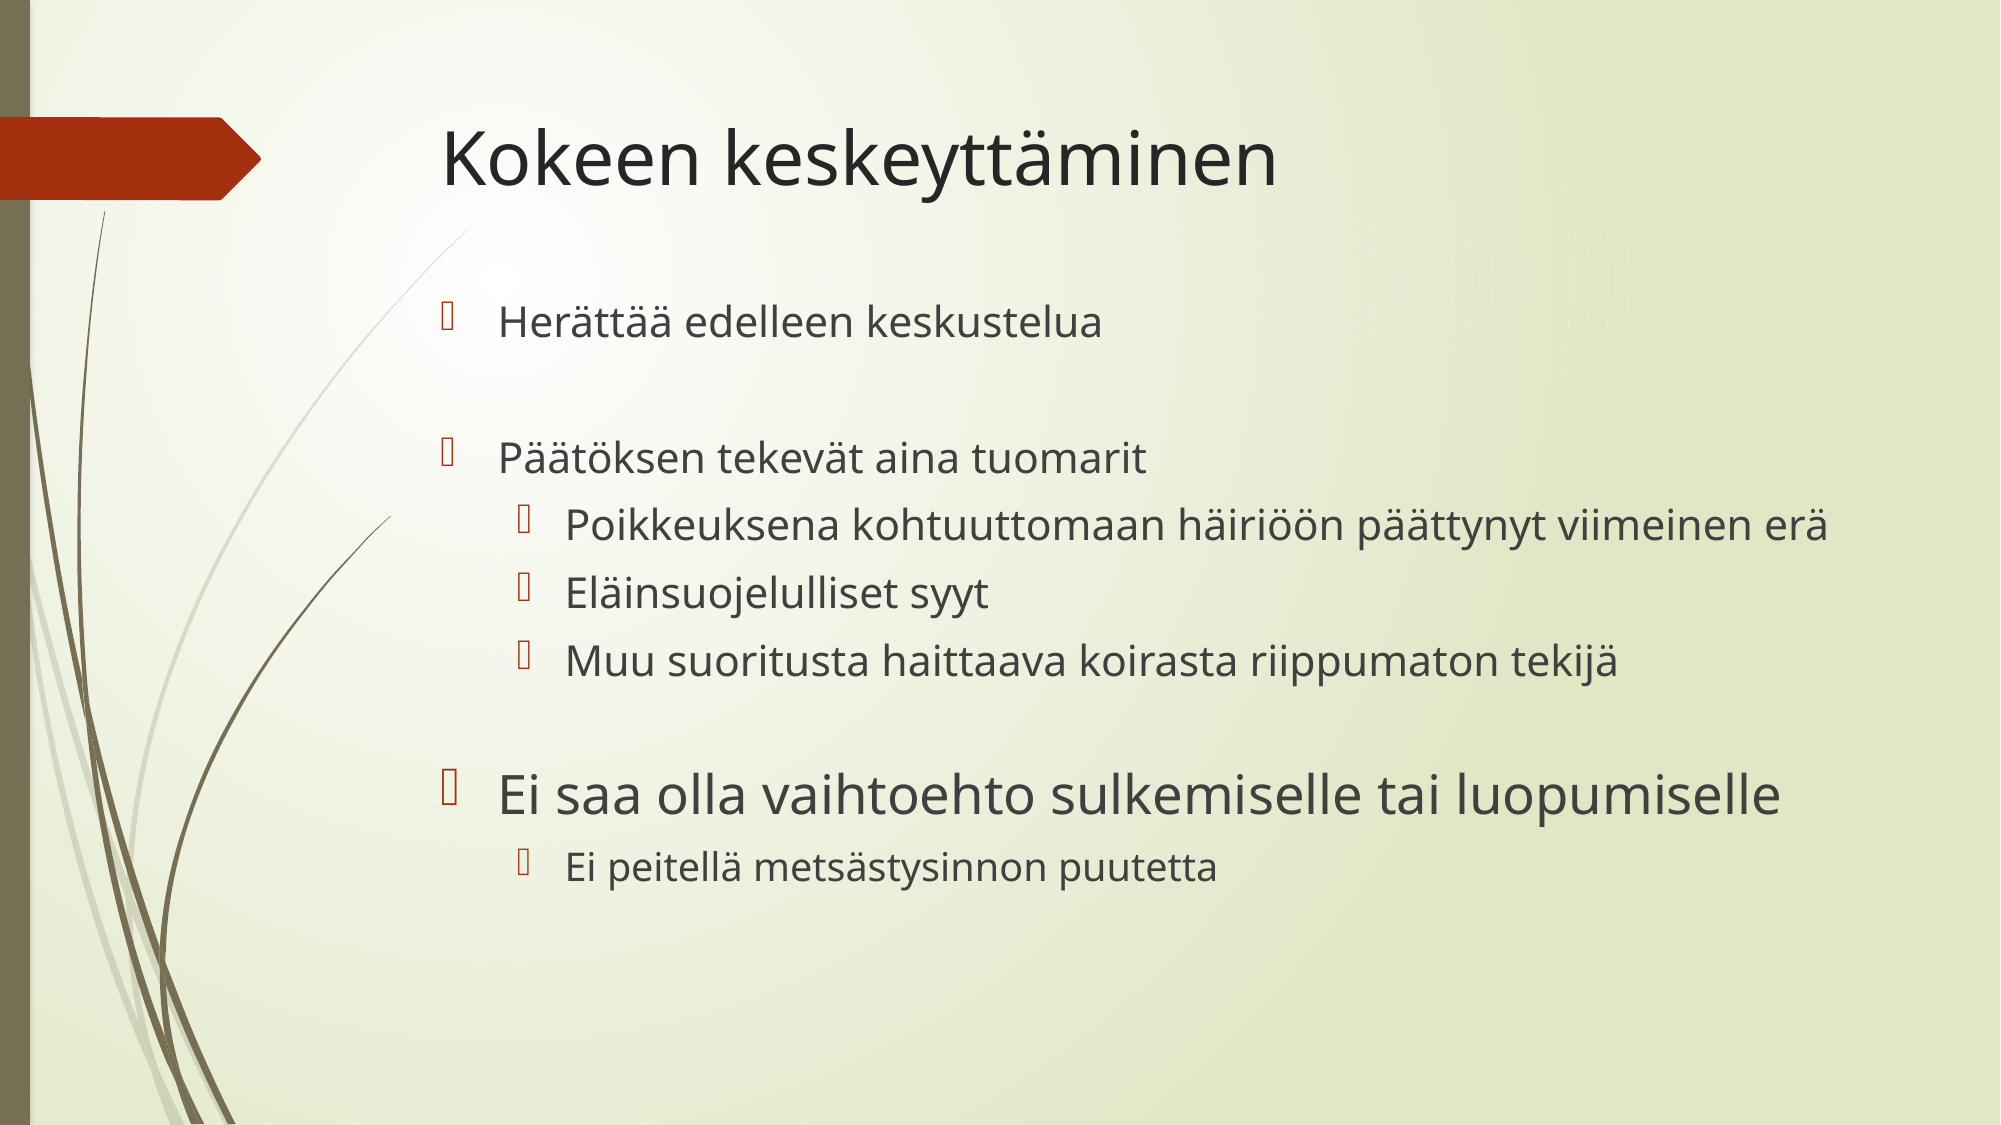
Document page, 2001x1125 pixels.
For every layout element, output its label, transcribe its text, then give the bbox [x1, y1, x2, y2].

title Kokeen keskeyttäminen [425, 102, 1888, 224]
list Herättää edelleen keskustelua Päätöksen tekevät aina tuomarit Poikkeuksena kohtuuttomaan häiriöön päättynyt viimeinen erä Eläinsuojelulliset syyt Muu suoritusta haittaava koirasta riippumaton tekijä Ei saa olla vaihtoehto sulkemiselle tai luopumiselle Ei peitellä metsästysinnon puutetta [425, 286, 1888, 907]
